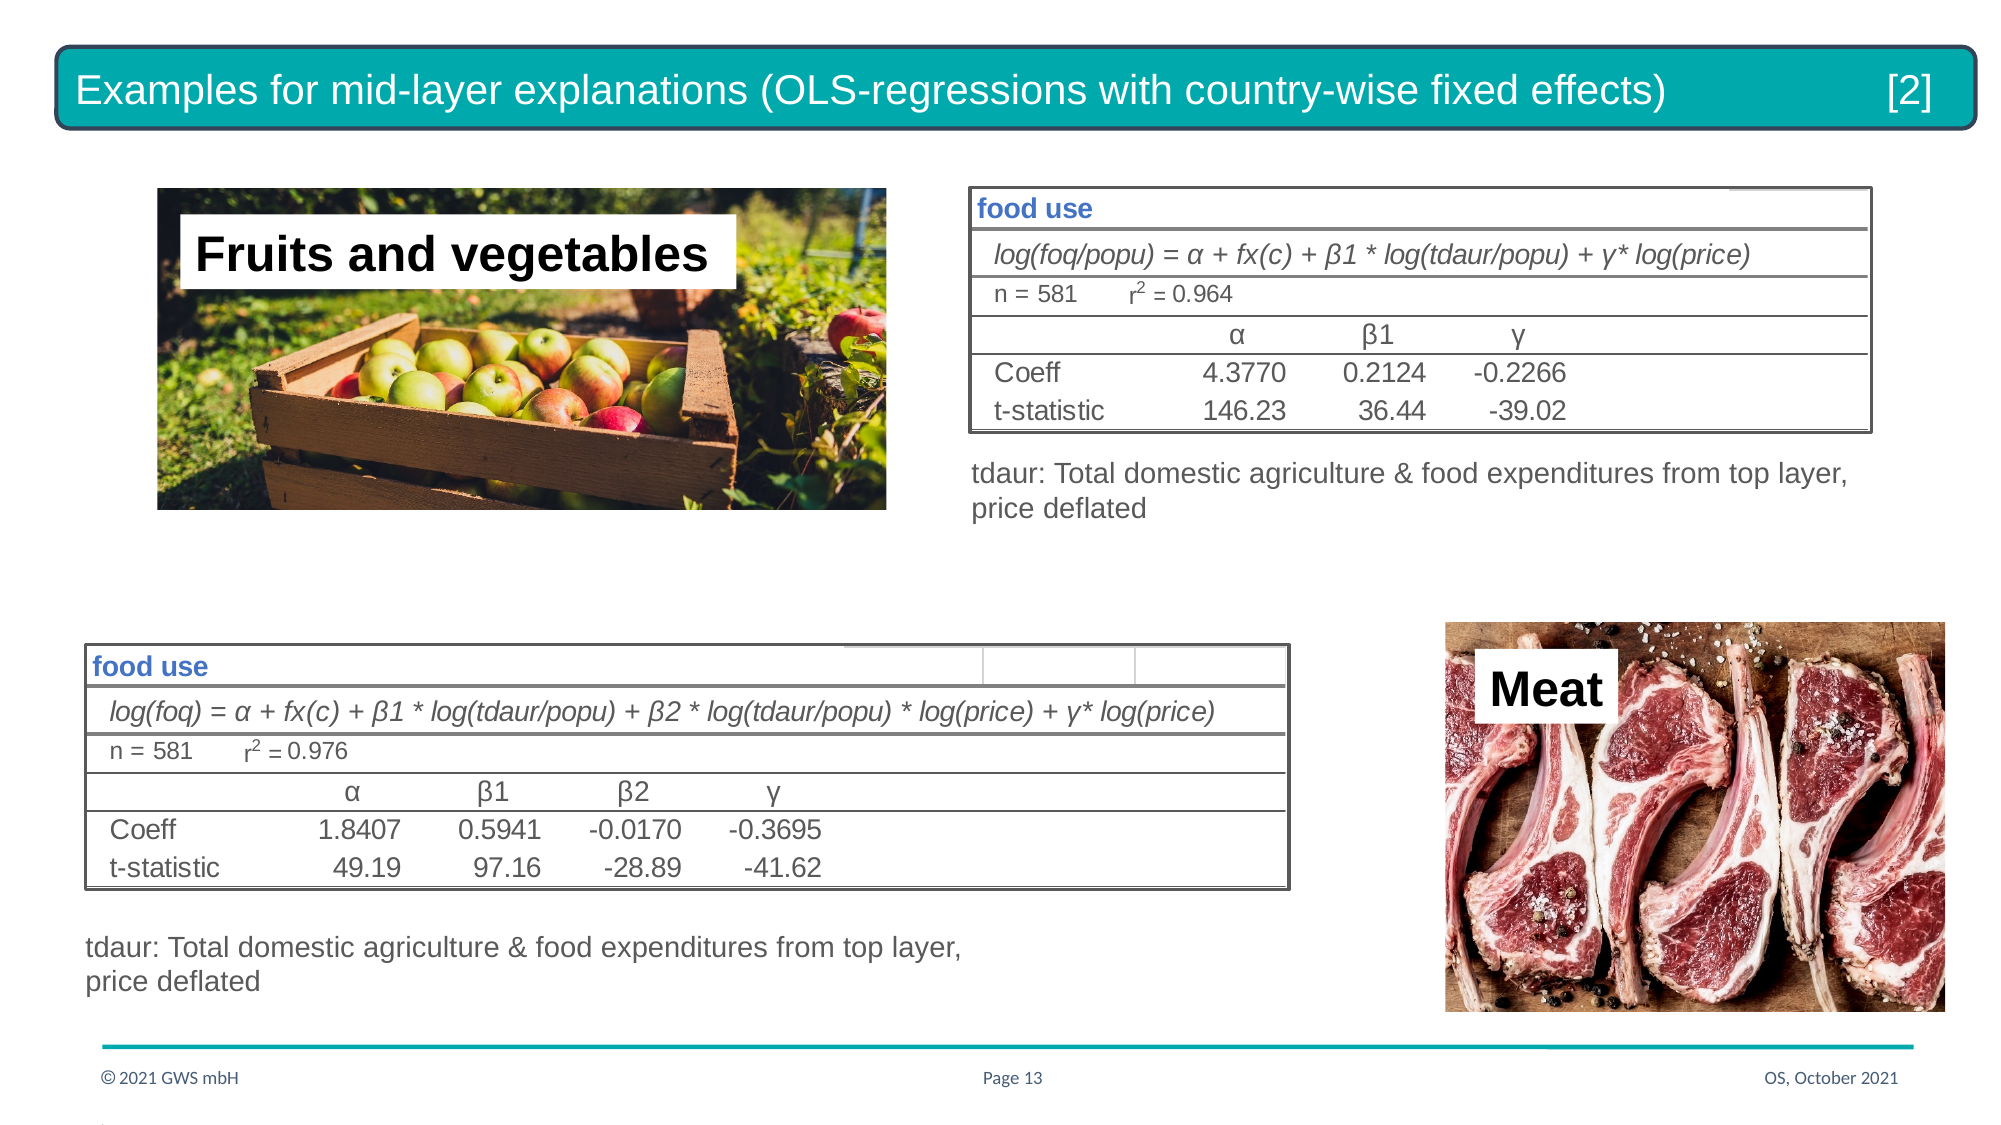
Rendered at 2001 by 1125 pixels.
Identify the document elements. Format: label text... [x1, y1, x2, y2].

picture [971, 188, 1870, 432]
text_box tdaur: Total domestic agriculture & food expenditures from top layer, price deflated [70, 920, 993, 1041]
text_box tdaur: Total domestic agriculture & food expenditures from top layer, price deflated [956, 446, 1879, 567]
picture [1445, 622, 1946, 1012]
picture [157, 188, 887, 510]
picture [86, 645, 1288, 889]
text_box Examples for mid-layer explanations (OLS-regressions with country-wise fixed effects) [2] [54, 44, 1978, 131]
